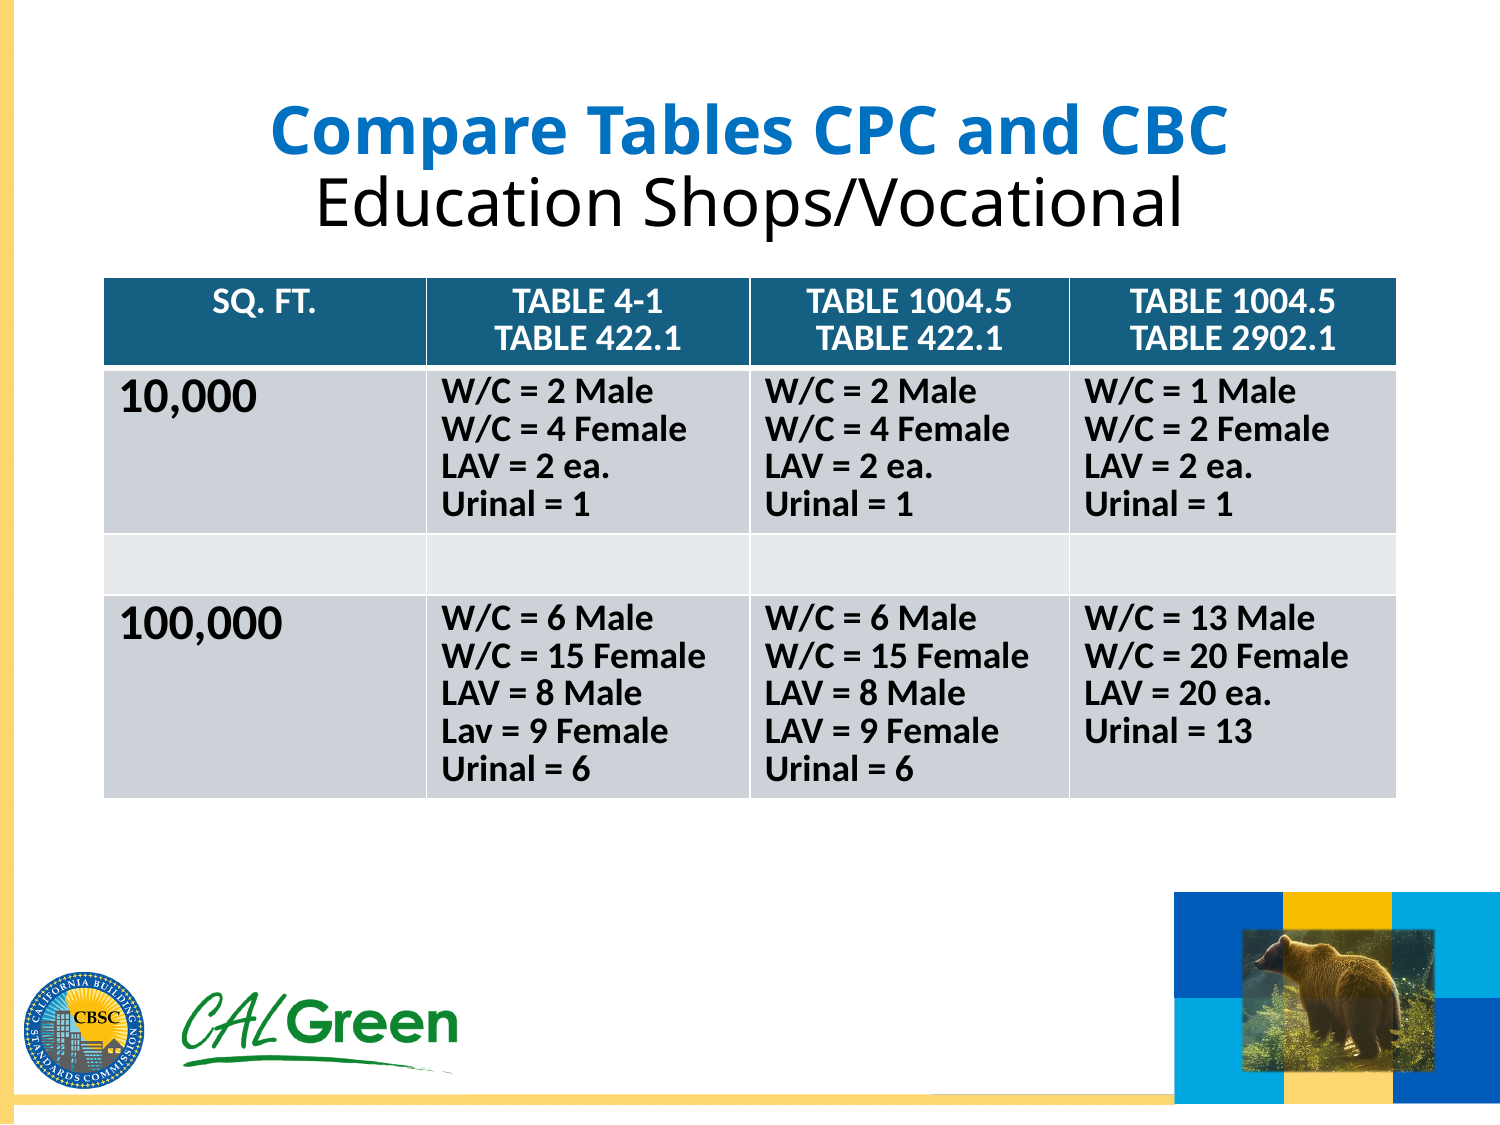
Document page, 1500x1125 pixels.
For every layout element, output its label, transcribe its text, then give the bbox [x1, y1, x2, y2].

table_cell W/C = 6 Male W/C = 15 Female LAV = 8 Male LAV = 9 Female Urinal = 6 [751, 596, 1069, 798]
title Compare Tables CPC and CBC Education Shops/Vocational [103, 59, 1397, 276]
table_header TABLE 1004.5 TABLE 422.1 [751, 278, 1069, 365]
table_cell W/C = 2 Male W/C = 4 Female LAV = 2 ea. Urinal = 1 [751, 371, 1069, 533]
table_cell W/C = 6 Male W/C = 15 Female LAV = 8 Male Lav = 9 Female Urinal = 6 [427, 596, 749, 798]
table_cell [1070, 535, 1396, 594]
table_cell 10,000 [104, 371, 426, 533]
table_cell [751, 535, 1069, 594]
table_header SQ. FT. [104, 278, 426, 365]
table_cell 100,000 [104, 596, 426, 798]
table_cell [104, 535, 426, 594]
picture [0, 0, 1500, 1125]
table_cell W/C = 13 Male W/C = 20 Female LAV = 20 ea. Urinal = 13 [1070, 596, 1396, 798]
table_header TABLE 1004.5 TABLE 2902.1 [1070, 278, 1396, 365]
table_cell W/C = 2 Male W/C = 4 Female LAV = 2 ea. Urinal = 1 [427, 371, 749, 533]
table_cell [427, 535, 749, 594]
table_header TABLE 4-1 TABLE 422.1 [427, 278, 749, 365]
table_cell W/C = 1 Male W/C = 2 Female LAV = 2 ea. Urinal = 1 [1070, 371, 1396, 533]
